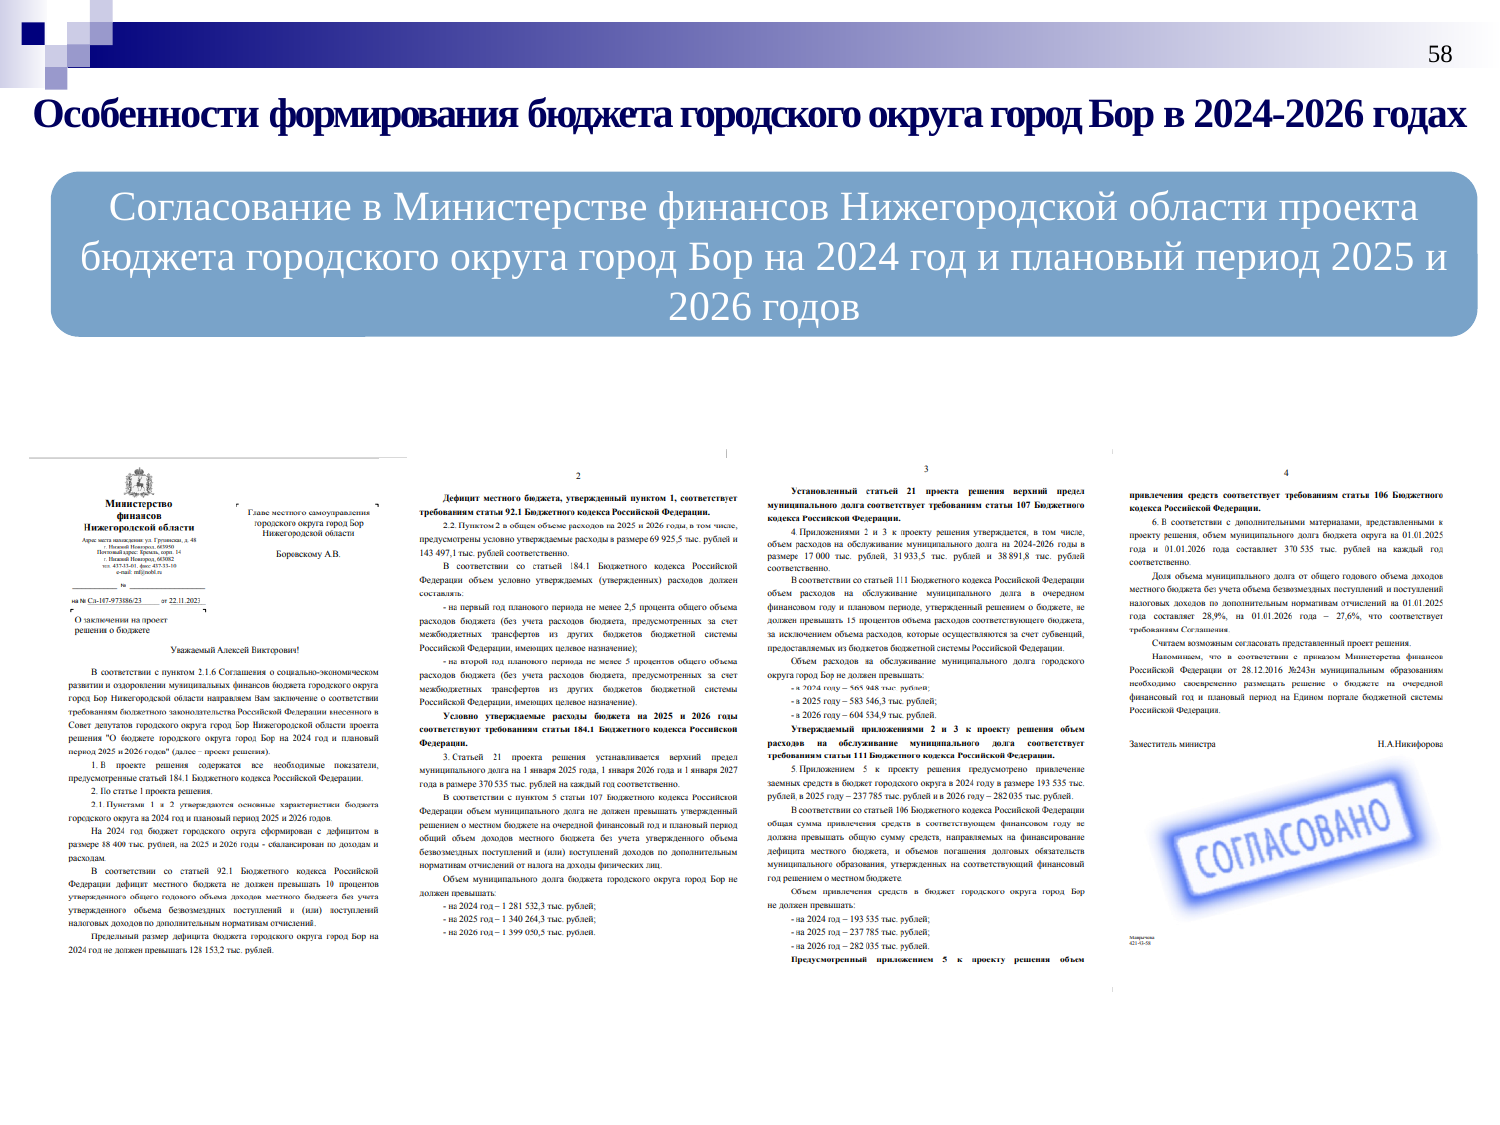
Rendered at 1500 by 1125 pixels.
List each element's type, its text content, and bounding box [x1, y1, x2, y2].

picture [29, 449, 1468, 998]
text_box Особенности формирования бюджета городского округа город Бор в 2024-2026 годах [0, 78, 1500, 173]
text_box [51, 172, 1477, 336]
slide_number 58 [1117, 0, 1468, 76]
